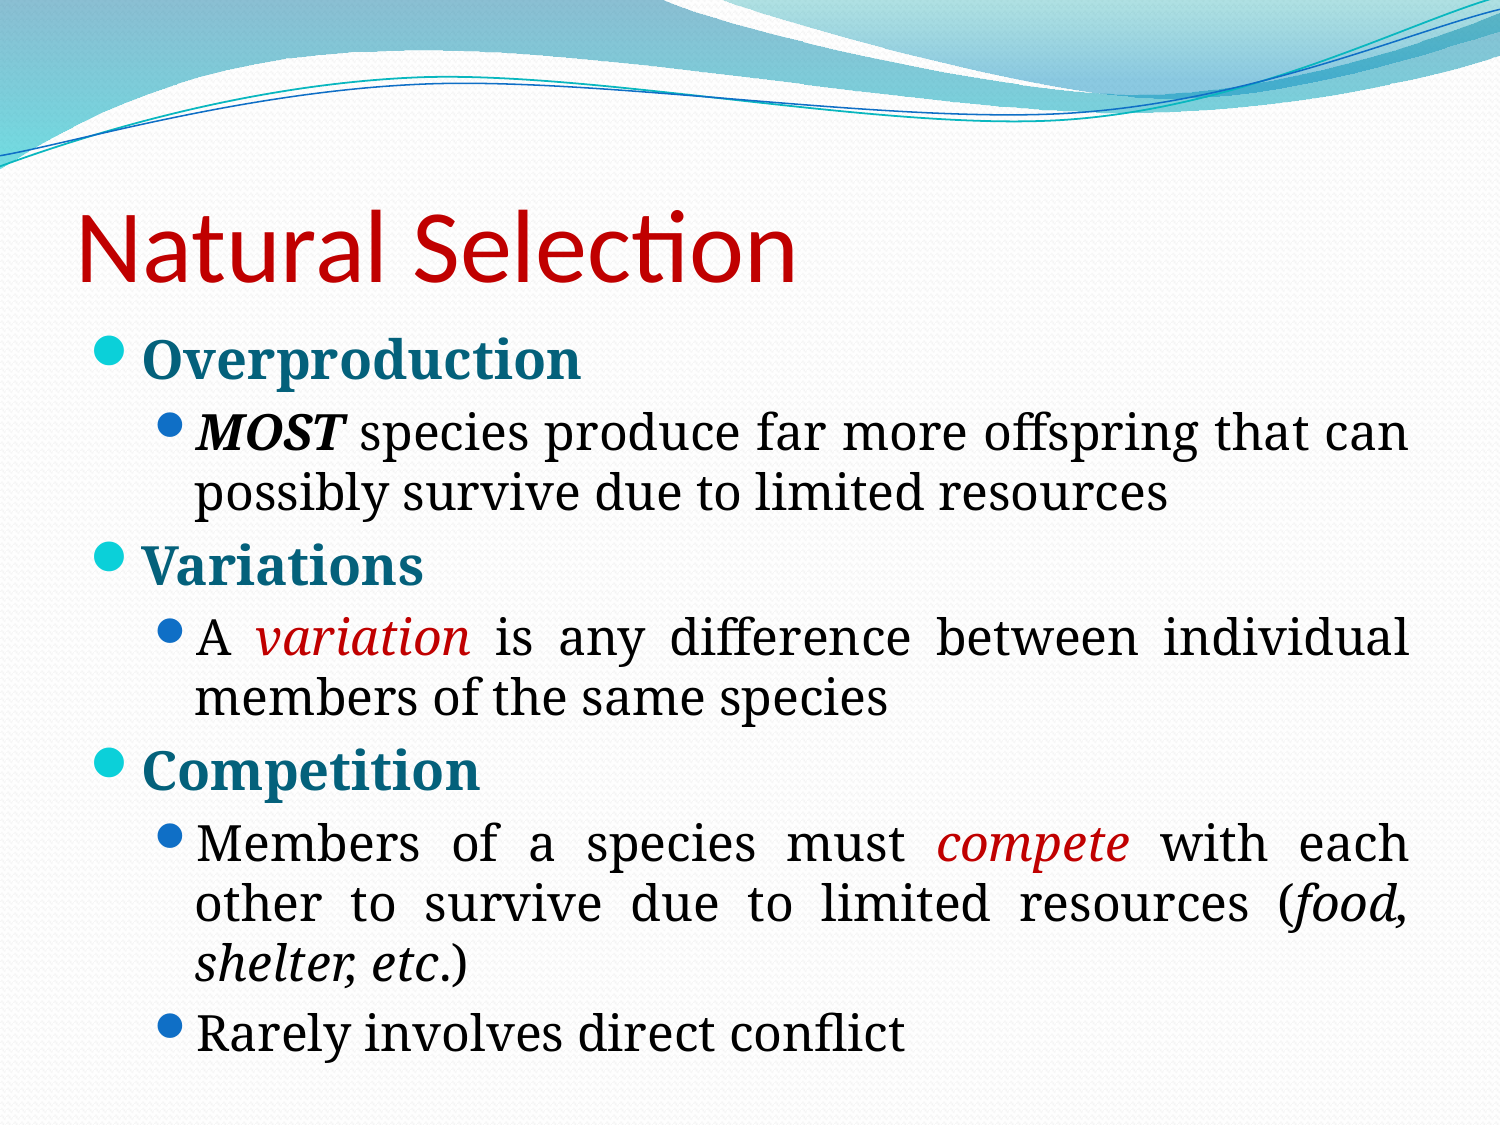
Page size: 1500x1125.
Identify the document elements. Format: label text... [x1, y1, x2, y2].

title Natural Selection [75, 115, 1425, 303]
list Overproduction MOST species produce far more offspring that can possibly survive due to limited resources Variations A variation is any difference between individual members of the same species Competition Members of a species must compete with each other to survive due to limited resources (food, shelter, etc.) Rarely involves direct conflict [75, 317, 1425, 1075]
